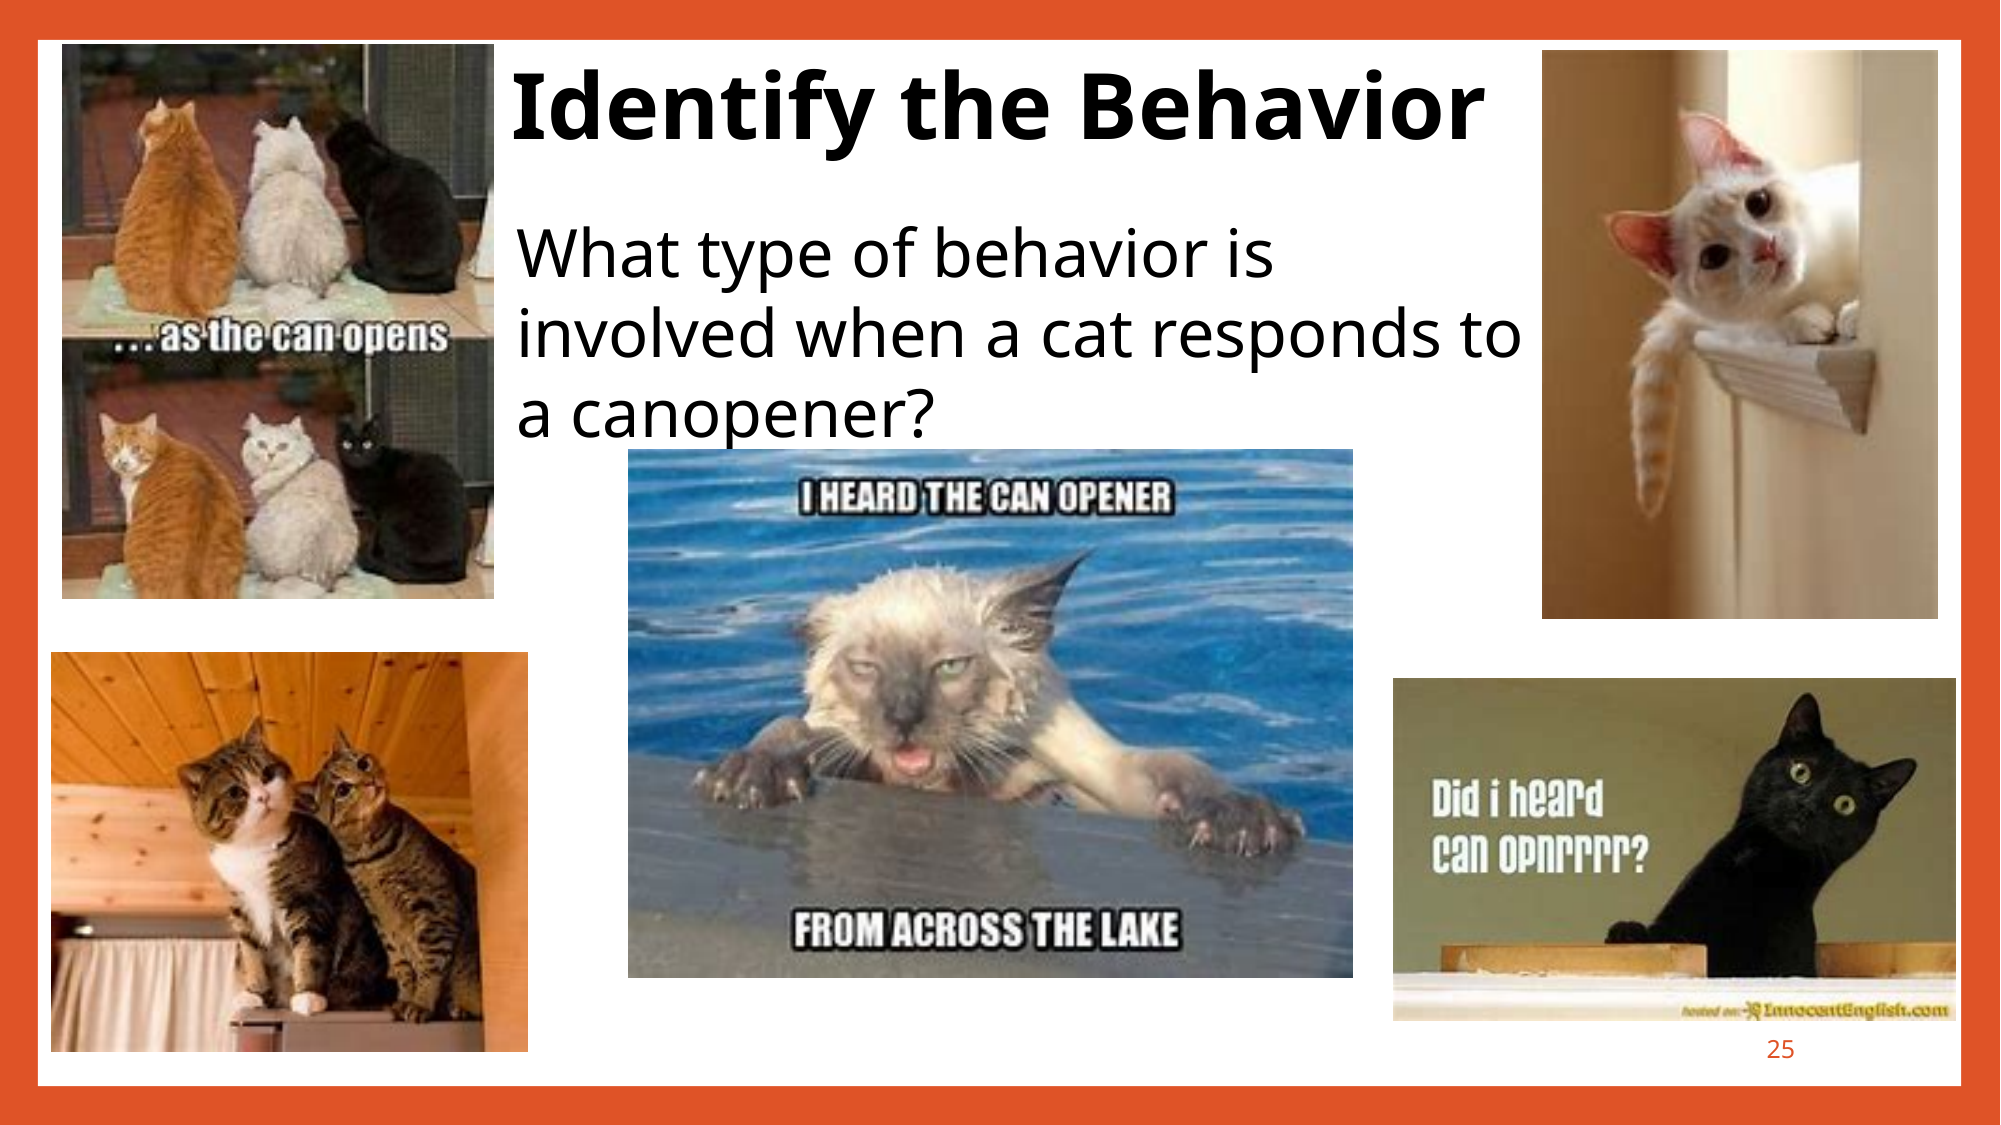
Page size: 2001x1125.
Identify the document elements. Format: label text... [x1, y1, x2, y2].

picture [50, 652, 529, 1052]
picture [61, 44, 495, 599]
picture [1393, 677, 1957, 1022]
slide_number 25 [1530, 1030, 1811, 1081]
title Identify the Behavior [324, 16, 1675, 204]
picture [1542, 49, 1938, 619]
picture [628, 449, 1354, 979]
text_box What type of behavior is involved when a cat responds to a canopener? [501, 203, 1536, 459]
